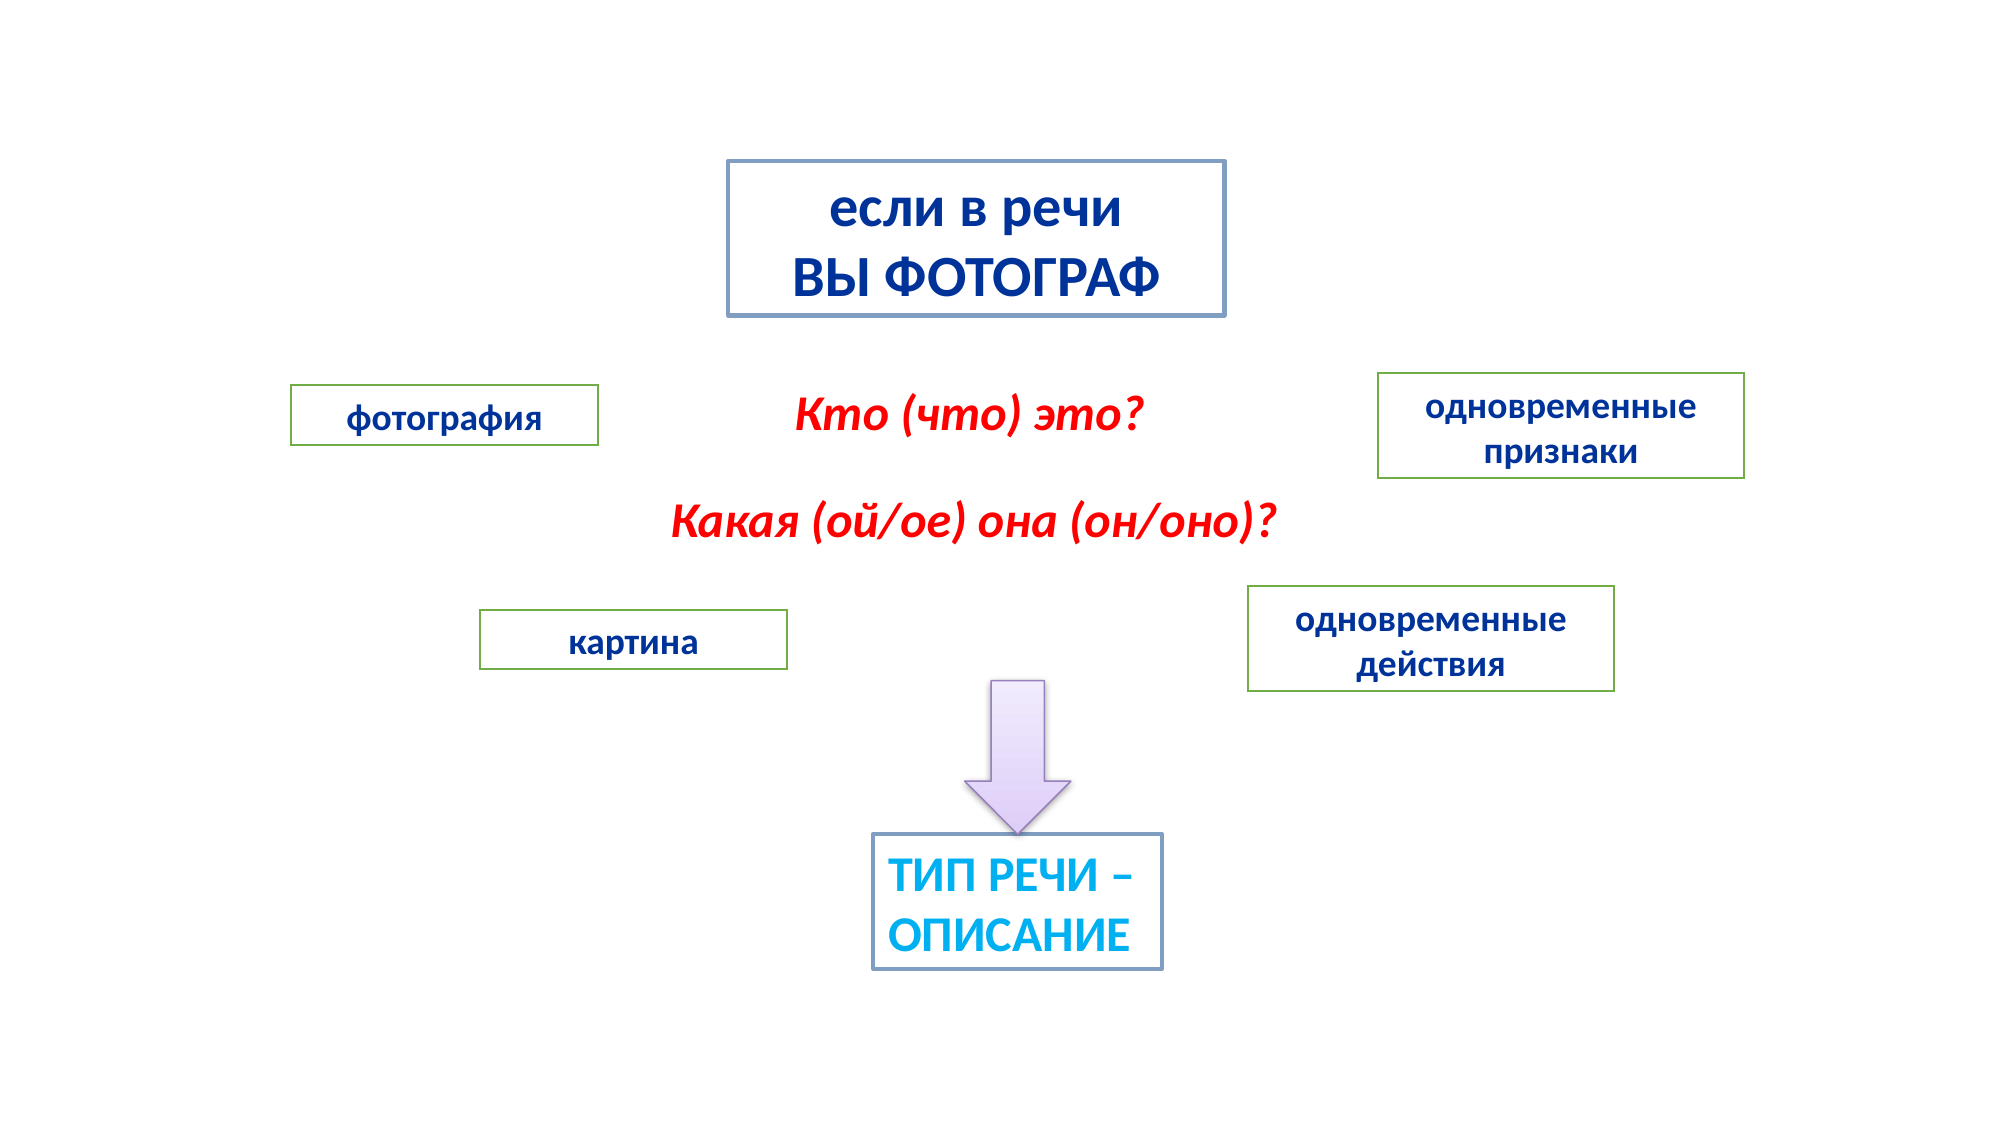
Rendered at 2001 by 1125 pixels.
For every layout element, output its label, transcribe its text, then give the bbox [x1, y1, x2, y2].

text_box ТИП РЕЧИ – ОПИСАНИЕ [873, 834, 1162, 969]
text_box фотография [290, 384, 599, 446]
text_box одновременные действия [1247, 585, 1615, 692]
text_box Какая (ой/ое) она (он/оно)? [655, 479, 1293, 555]
text_box [964, 680, 1071, 835]
text_box Кто (что) это? [779, 373, 1161, 449]
text_box одновременные признаки [1377, 372, 1745, 479]
text_box картина [479, 609, 788, 670]
text_box если в речи ВЫ ФОТОГРАФ [728, 160, 1225, 316]
